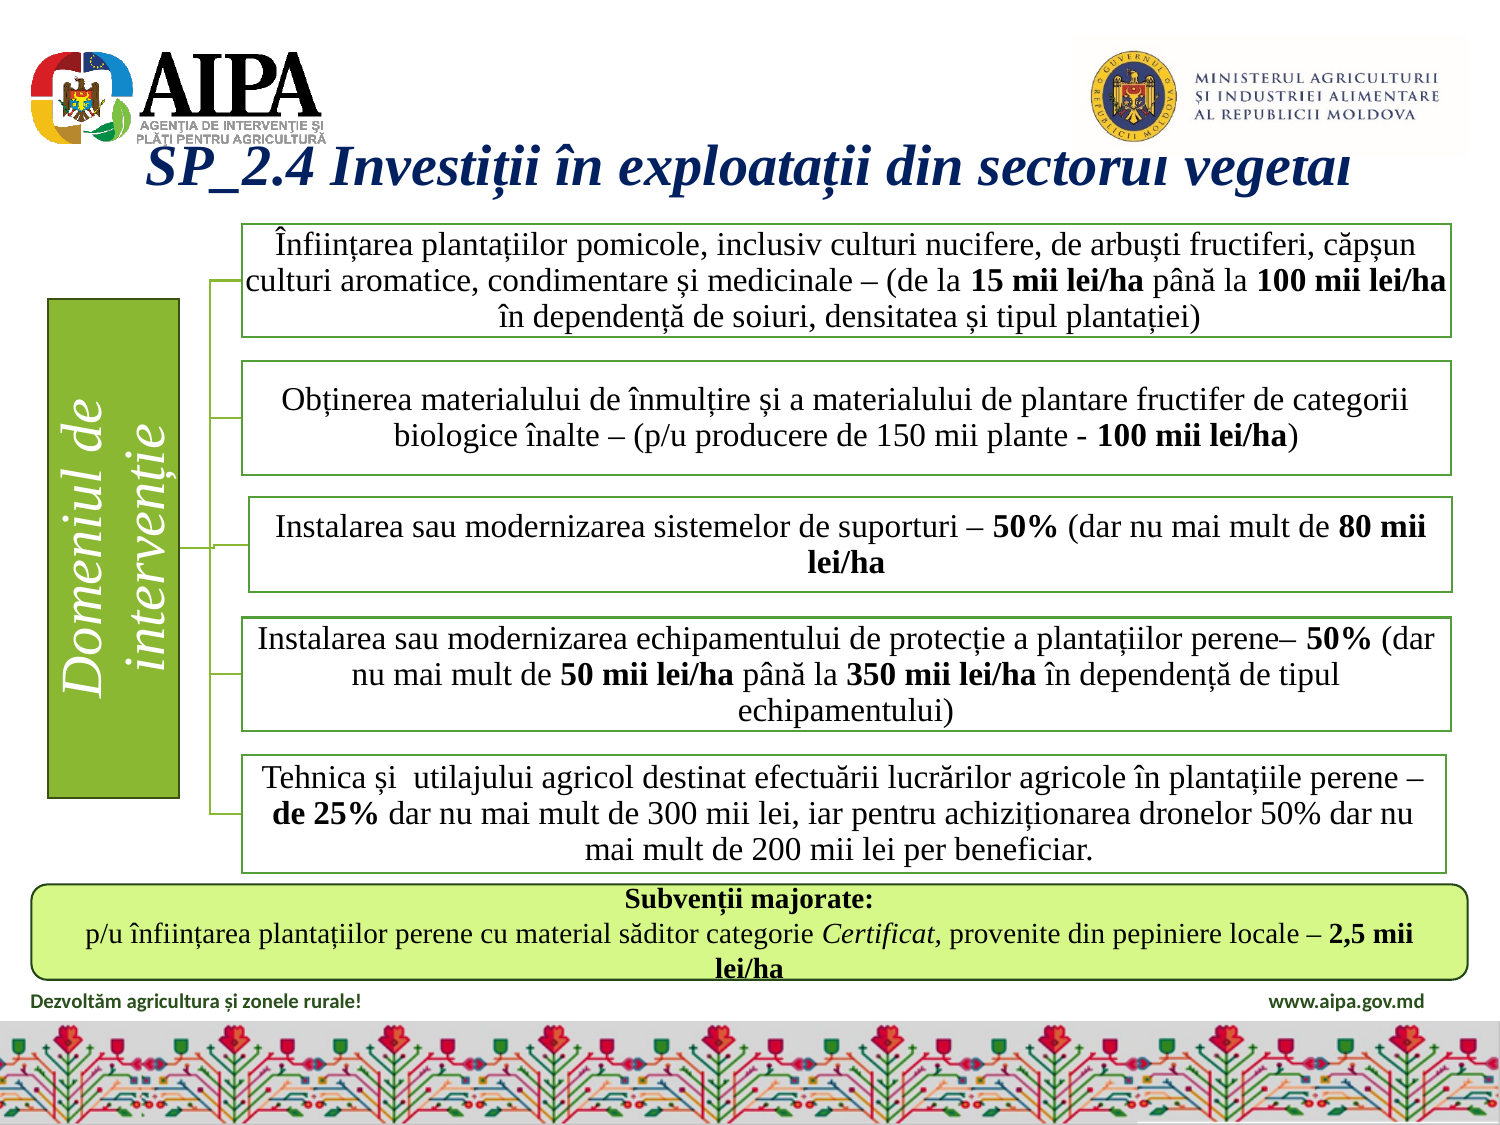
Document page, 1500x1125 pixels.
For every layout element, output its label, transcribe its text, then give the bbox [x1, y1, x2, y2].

text_box Dezvoltăm agricultura și zonele rurale! [15, 980, 665, 1021]
picture [0, 1021, 1500, 1125]
title SP_2.4 Investiții în exploatații din sectorul vegetal [102, 107, 1397, 221]
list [46, 221, 1453, 875]
picture [1073, 35, 1468, 157]
picture [31, 52, 326, 146]
text_box Subvenții majorate: p/u înființarea plantațiilor perene cu material săditor categorie Certificat, provenite din pepiniere locale – 2,5 mii lei/ha [30, 883, 1469, 981]
text_box www.aipa.gov.md [1253, 980, 1468, 1021]
